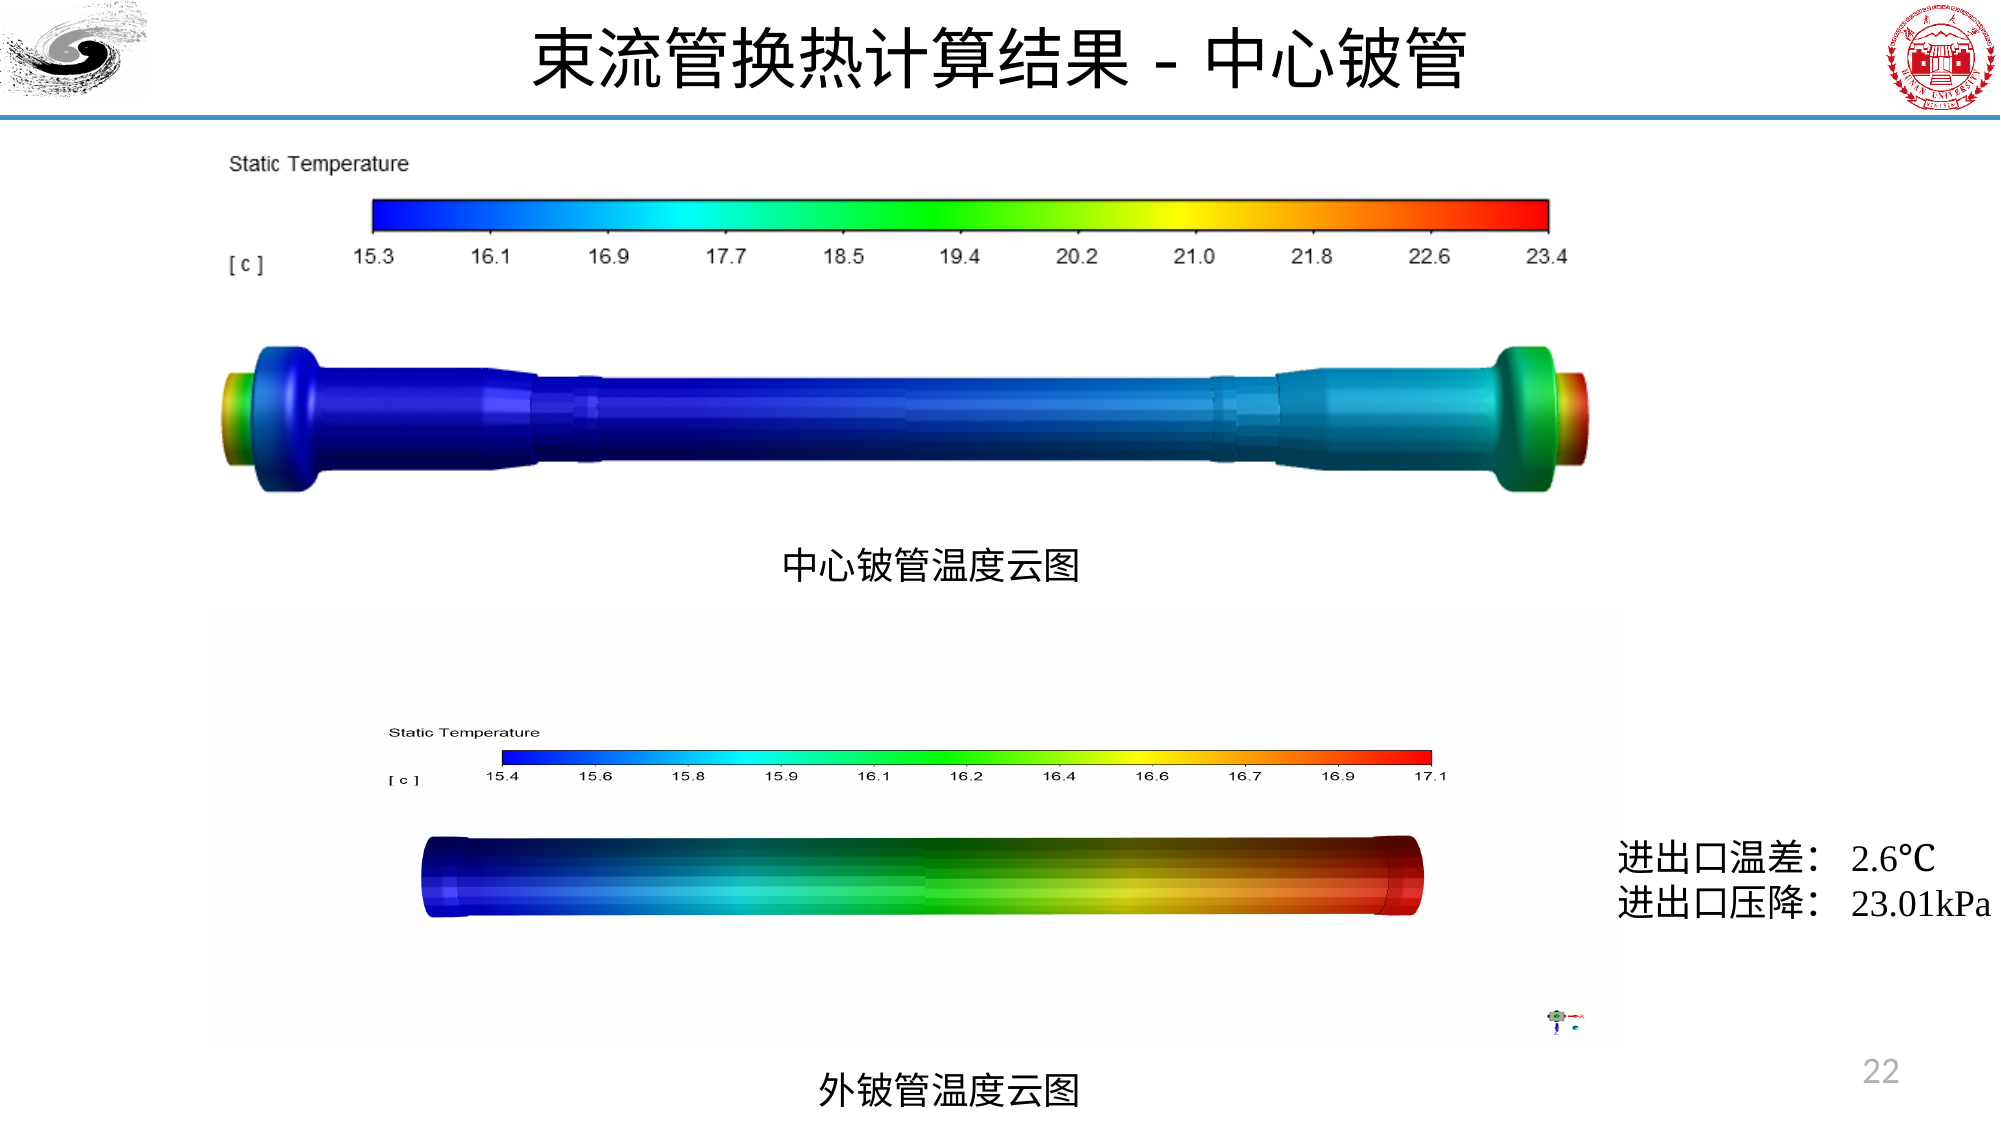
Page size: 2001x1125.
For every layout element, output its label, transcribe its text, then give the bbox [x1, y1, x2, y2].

text_box 束流管换热计算结果-中心铍管 [515, 9, 1485, 105]
text_box 进出口温差：2.6℃ 进出口压降：23.01kPa [1629, 827, 2000, 932]
picture [1886, 4, 1996, 110]
text_box 外铍管温度云图 [804, 1059, 1097, 1119]
picture [212, 607, 1626, 1048]
slide_number 22 [1440, 1046, 1900, 1103]
picture [0, 0, 147, 98]
text_box 中心铍管温度云图 [766, 538, 1097, 595]
picture [212, 143, 1601, 529]
